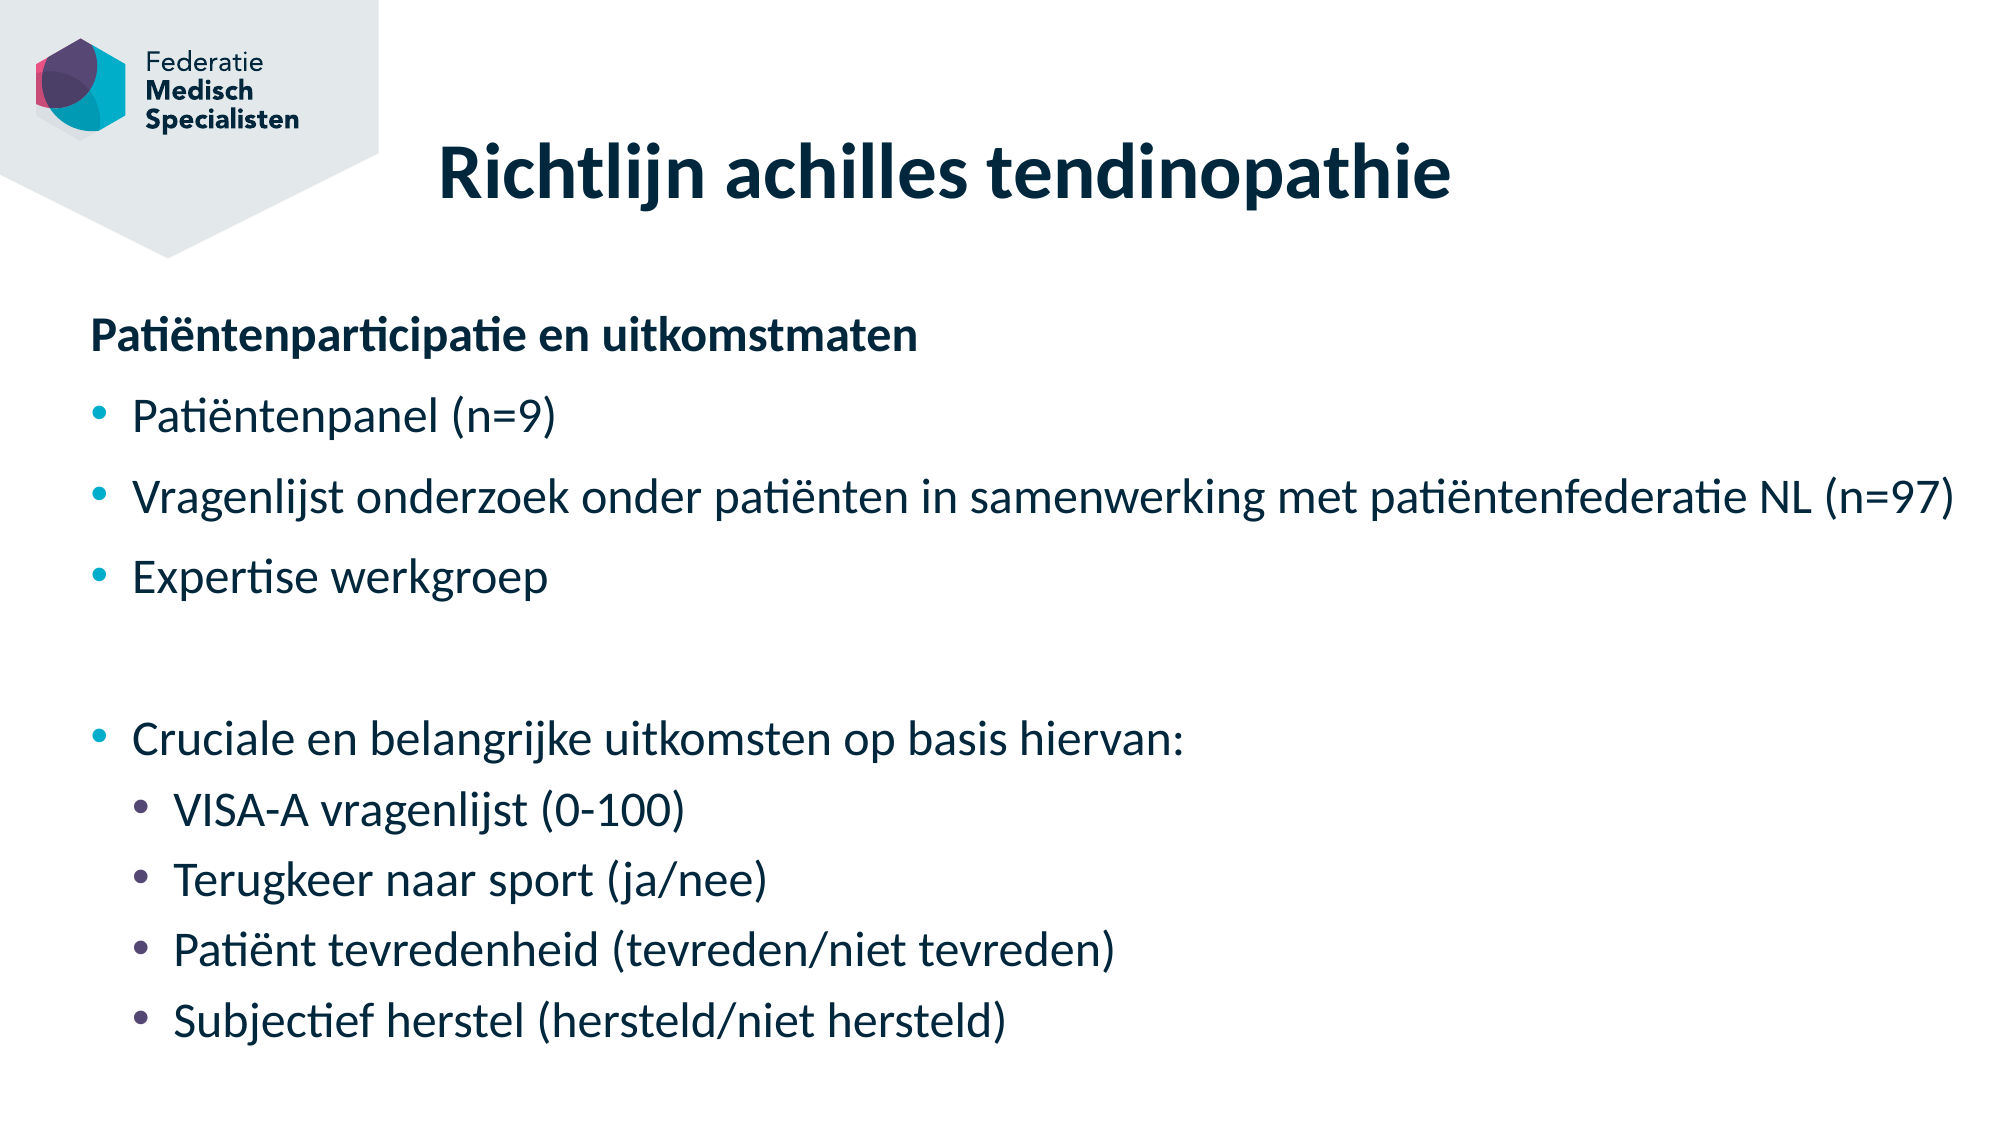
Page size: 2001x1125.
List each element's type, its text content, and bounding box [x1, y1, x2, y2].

title Richtlijn achilles tendinopathie [438, 60, 1862, 274]
list Patiëntenparticipatie en uitkomstmaten Patiëntenpanel (n=9) Vragenlijst onderzoek onder patiënten in samenwerking met patiëntenfederatie NL (n=97) Expertise werkgroep Cruciale en belangrijke uitkomsten op basis hiervan: VISA-A vragenlijst (0-100) Terugkeer naar sport (ja/nee) Patiënt tevredenheid (tevreden/niet tevreden) Subjectief herstel (hersteld/niet hersteld) [90, 301, 1958, 1011]
